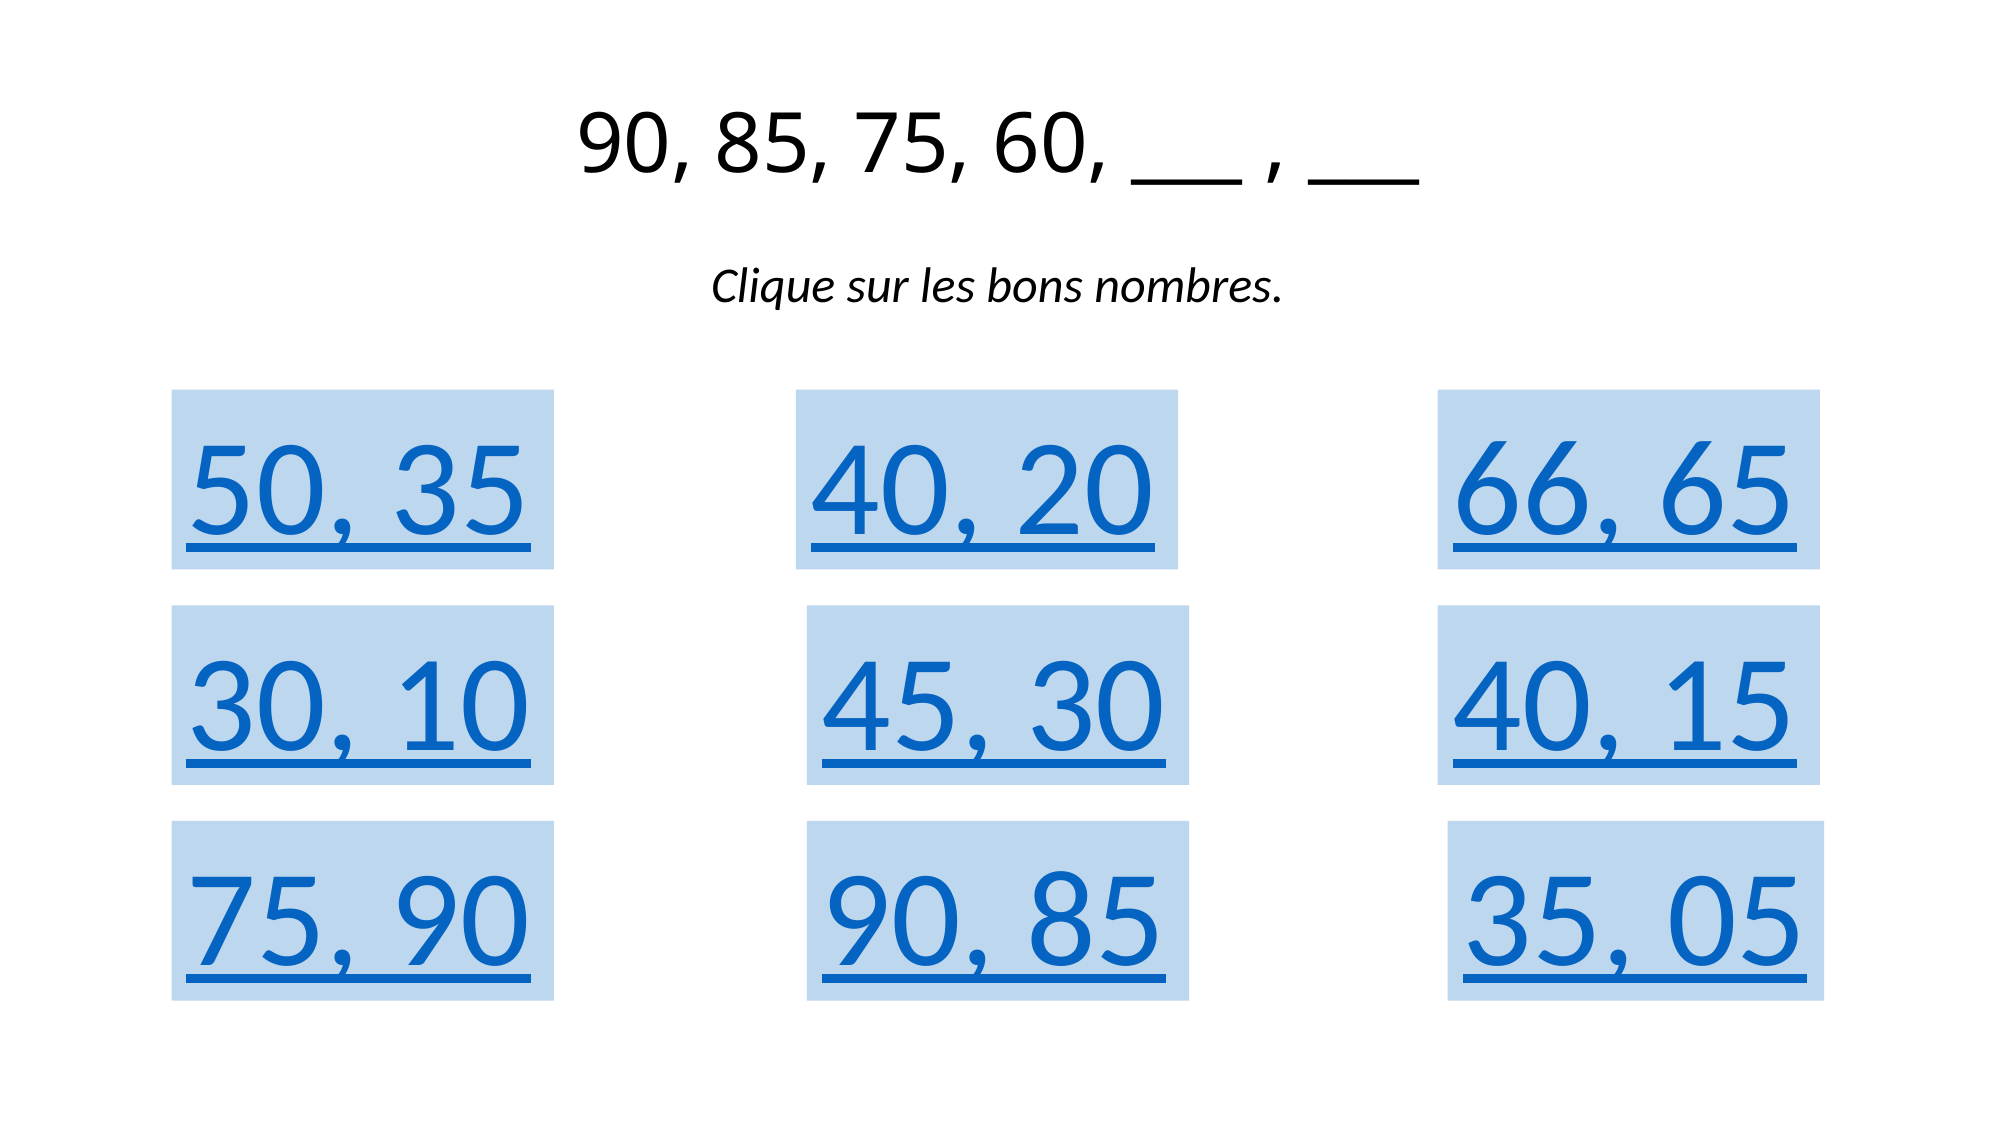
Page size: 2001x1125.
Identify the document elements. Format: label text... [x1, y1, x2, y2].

text_box 66, 65 [1437, 389, 1820, 570]
text_box 40, 15 [1437, 605, 1820, 785]
text_box 40, 20 [795, 389, 1179, 570]
text_box Clique sur les bons nombres. [469, 244, 1527, 320]
text_box 90, 85, 75, 60, ___ , ___ [171, 82, 1825, 197]
text_box 45, 30 [806, 605, 1190, 785]
text_box 30, 10 [171, 605, 554, 785]
text_box 90, 85 [806, 820, 1190, 1001]
text_box 35, 05 [1447, 820, 1825, 1001]
text_box 50, 35 [171, 389, 554, 570]
text_box 75, 90 [171, 820, 554, 1001]
